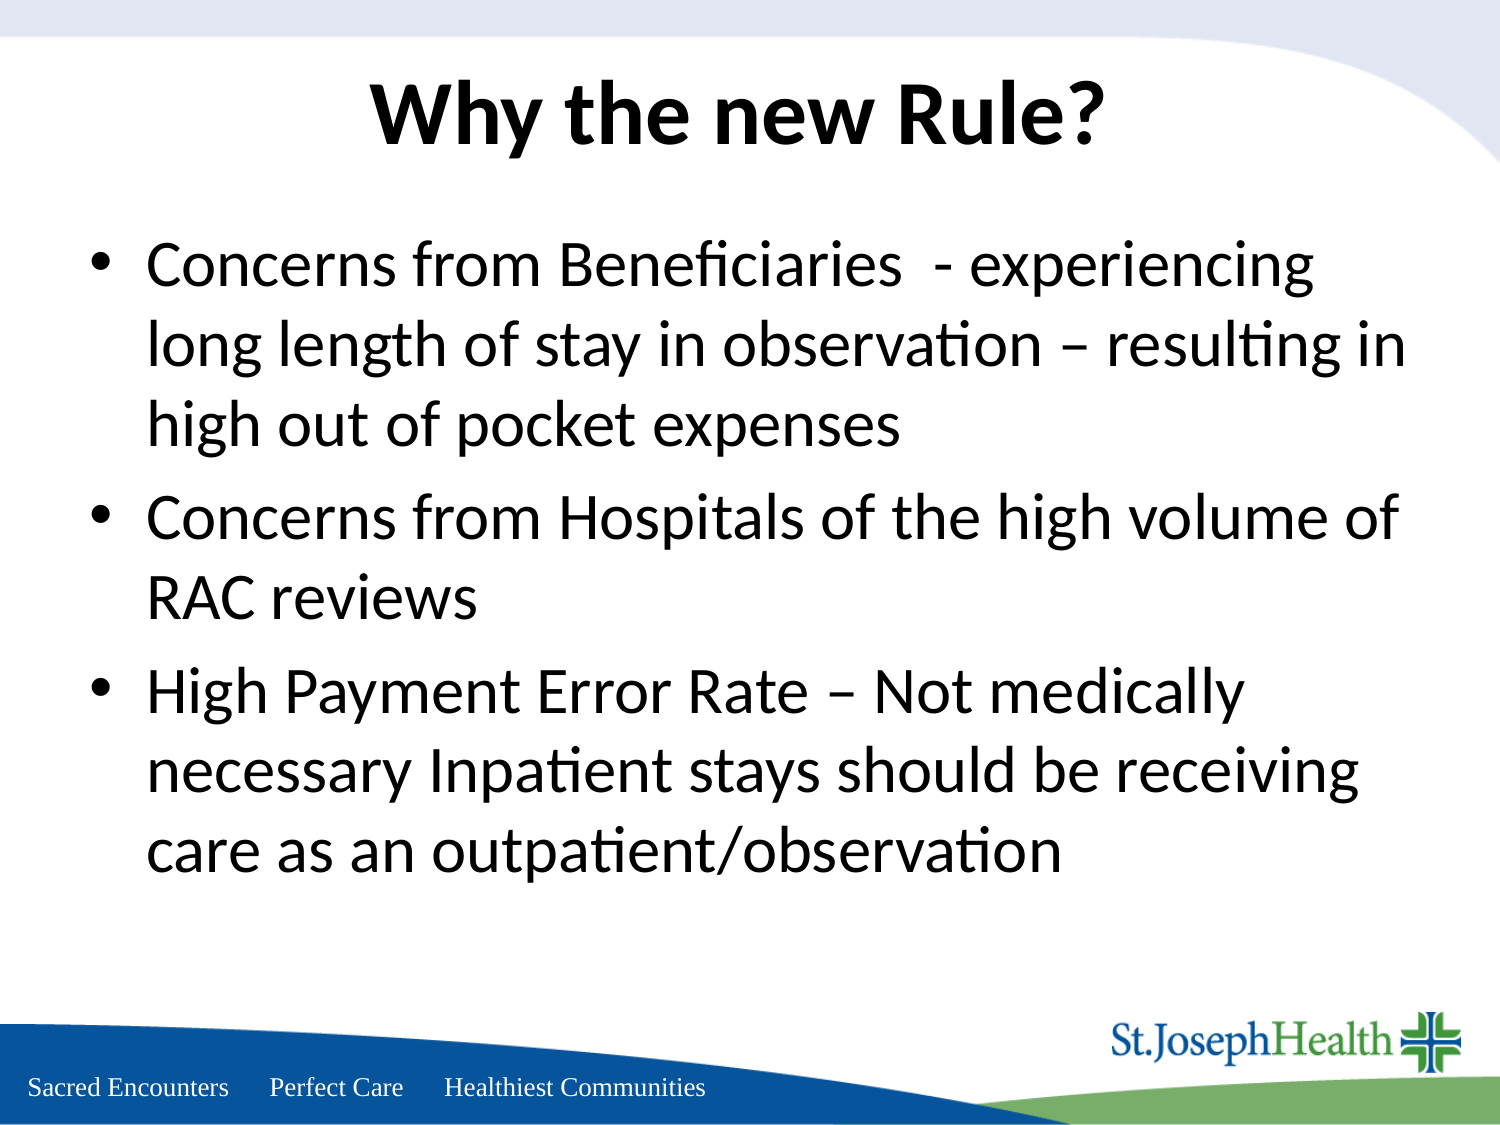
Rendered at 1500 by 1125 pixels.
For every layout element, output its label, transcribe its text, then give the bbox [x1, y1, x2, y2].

picture [0, 0, 1500, 163]
list Concerns from Beneficiaries - experiencing long length of stay in observation – resulting in high out of pocket expenses Concerns from Hospitals of the high volume of RAC reviews High Payment Error Rate – Not medically necessary Inpatient stays should be receiving care as an outpatient/observation [75, 212, 1425, 955]
title Why the new Rule? [75, 45, 1425, 212]
picture [0, 1012, 1500, 1125]
